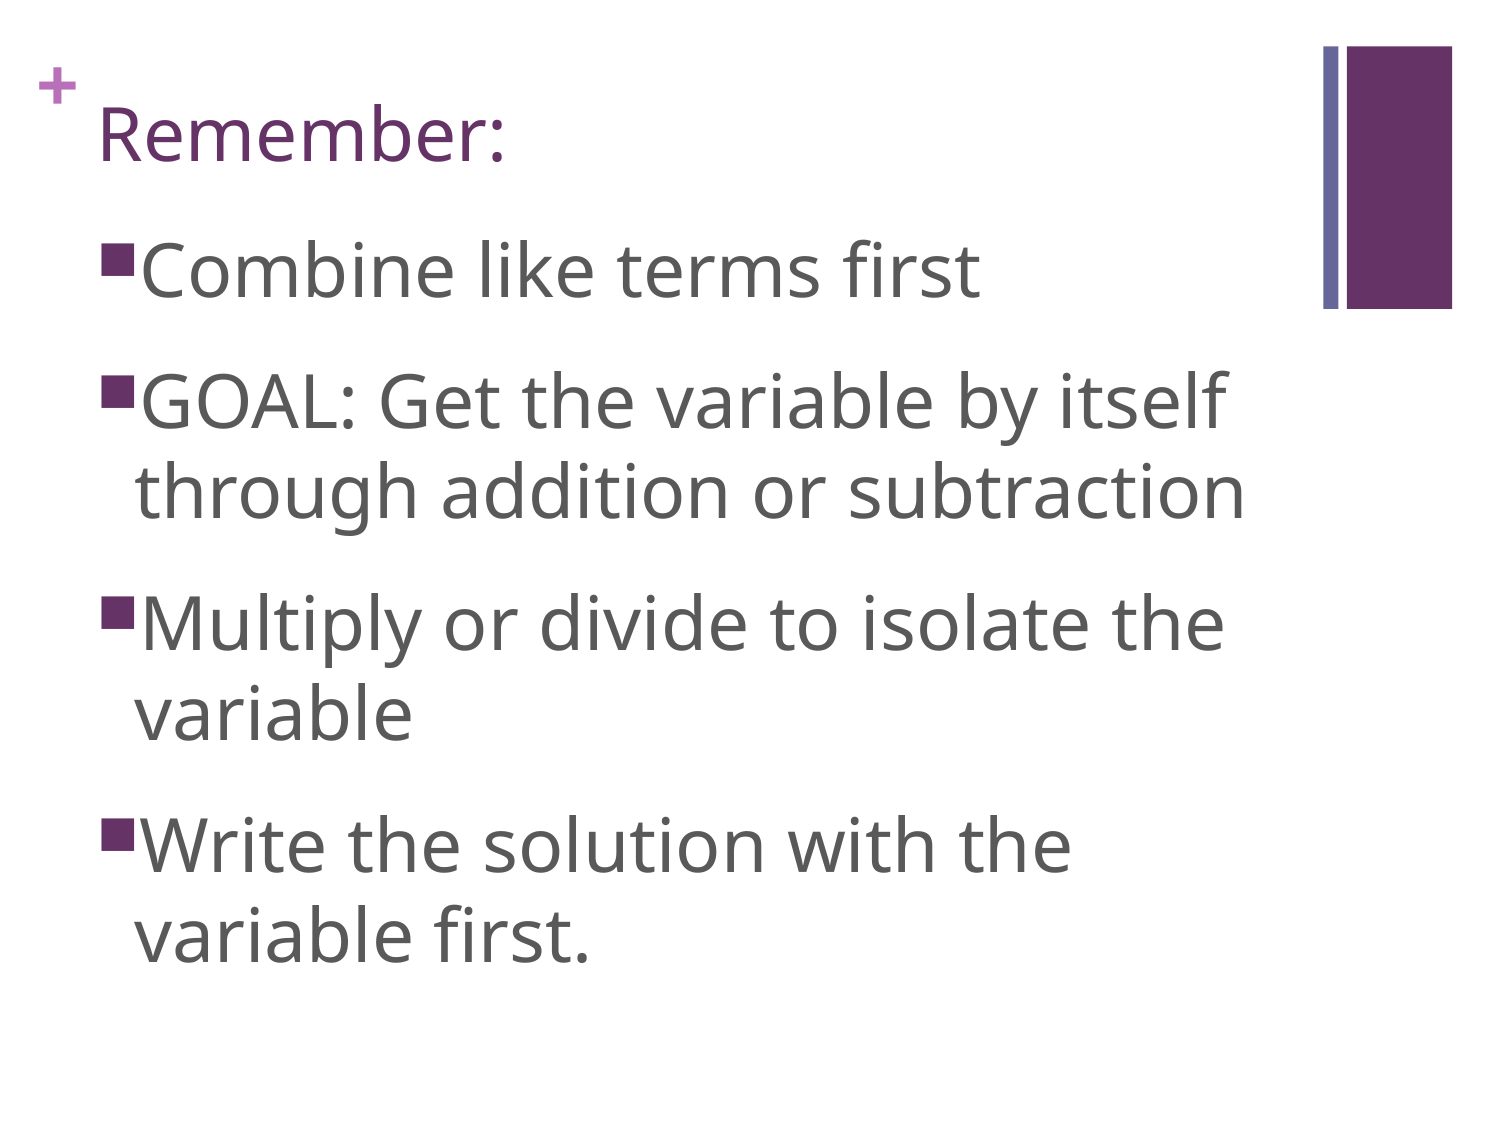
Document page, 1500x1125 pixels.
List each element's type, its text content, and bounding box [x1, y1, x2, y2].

list Combine like terms first GOAL: Get the variable by itself through addition or subtraction Multiply or divide to isolate the variable Write the solution with the variable first. [81, 214, 1322, 1005]
title Remember: [81, 79, 1322, 214]
